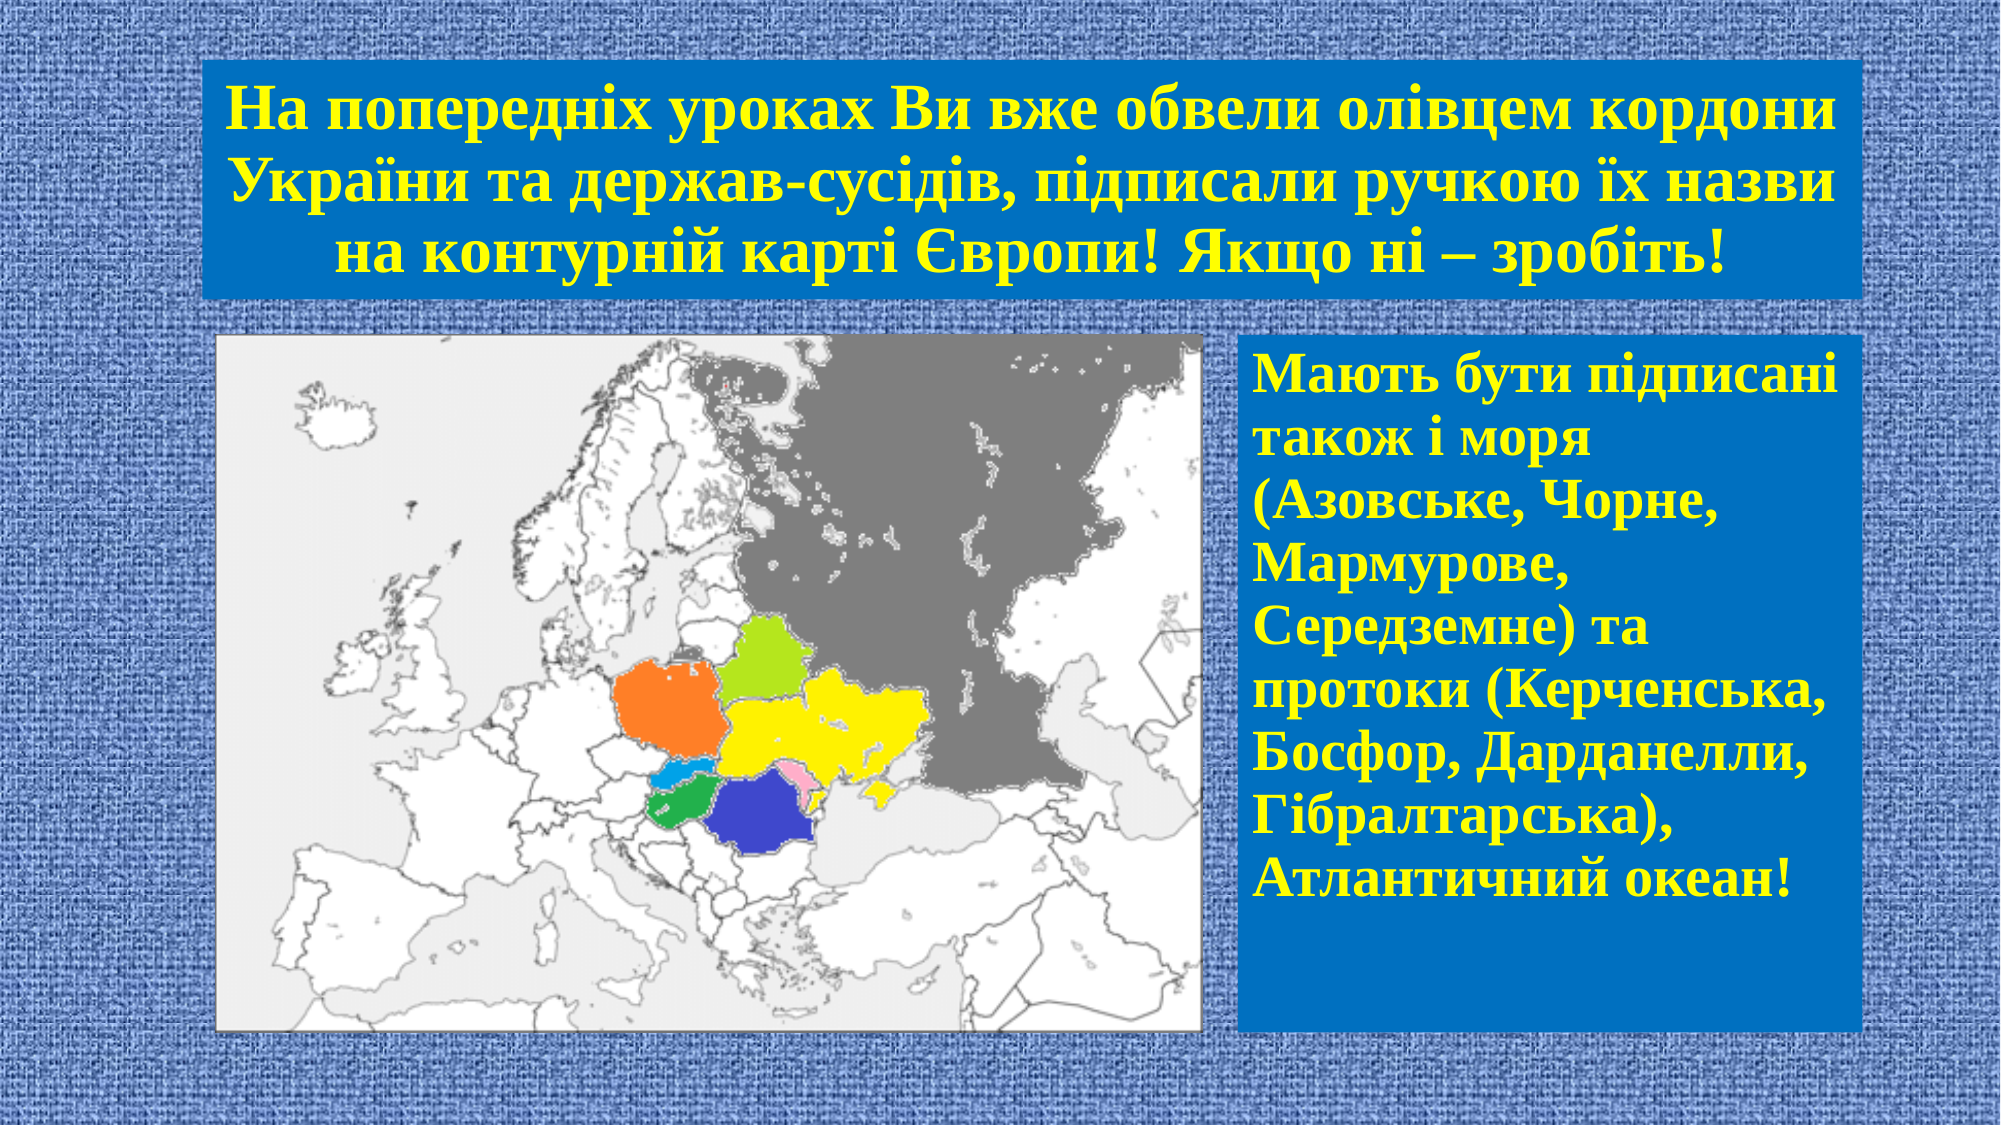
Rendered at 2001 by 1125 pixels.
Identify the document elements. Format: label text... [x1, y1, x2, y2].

list Мають бути підписані також і моря (Азовське, Чорне, Мармурове, Середземне) та протоки (Керченська, Босфор, Дарданелли, Гібралтарська), Атлантичний океан! [1237, 334, 1863, 1033]
picture [0, 0, 2001, 1125]
title На попередніх уроках Ви вже обвели олівцем кордони України та держав-сусідів, підписали ручкою їх назви на контурній карті Європи! Якщо ні – зробіть! [202, 59, 1863, 300]
